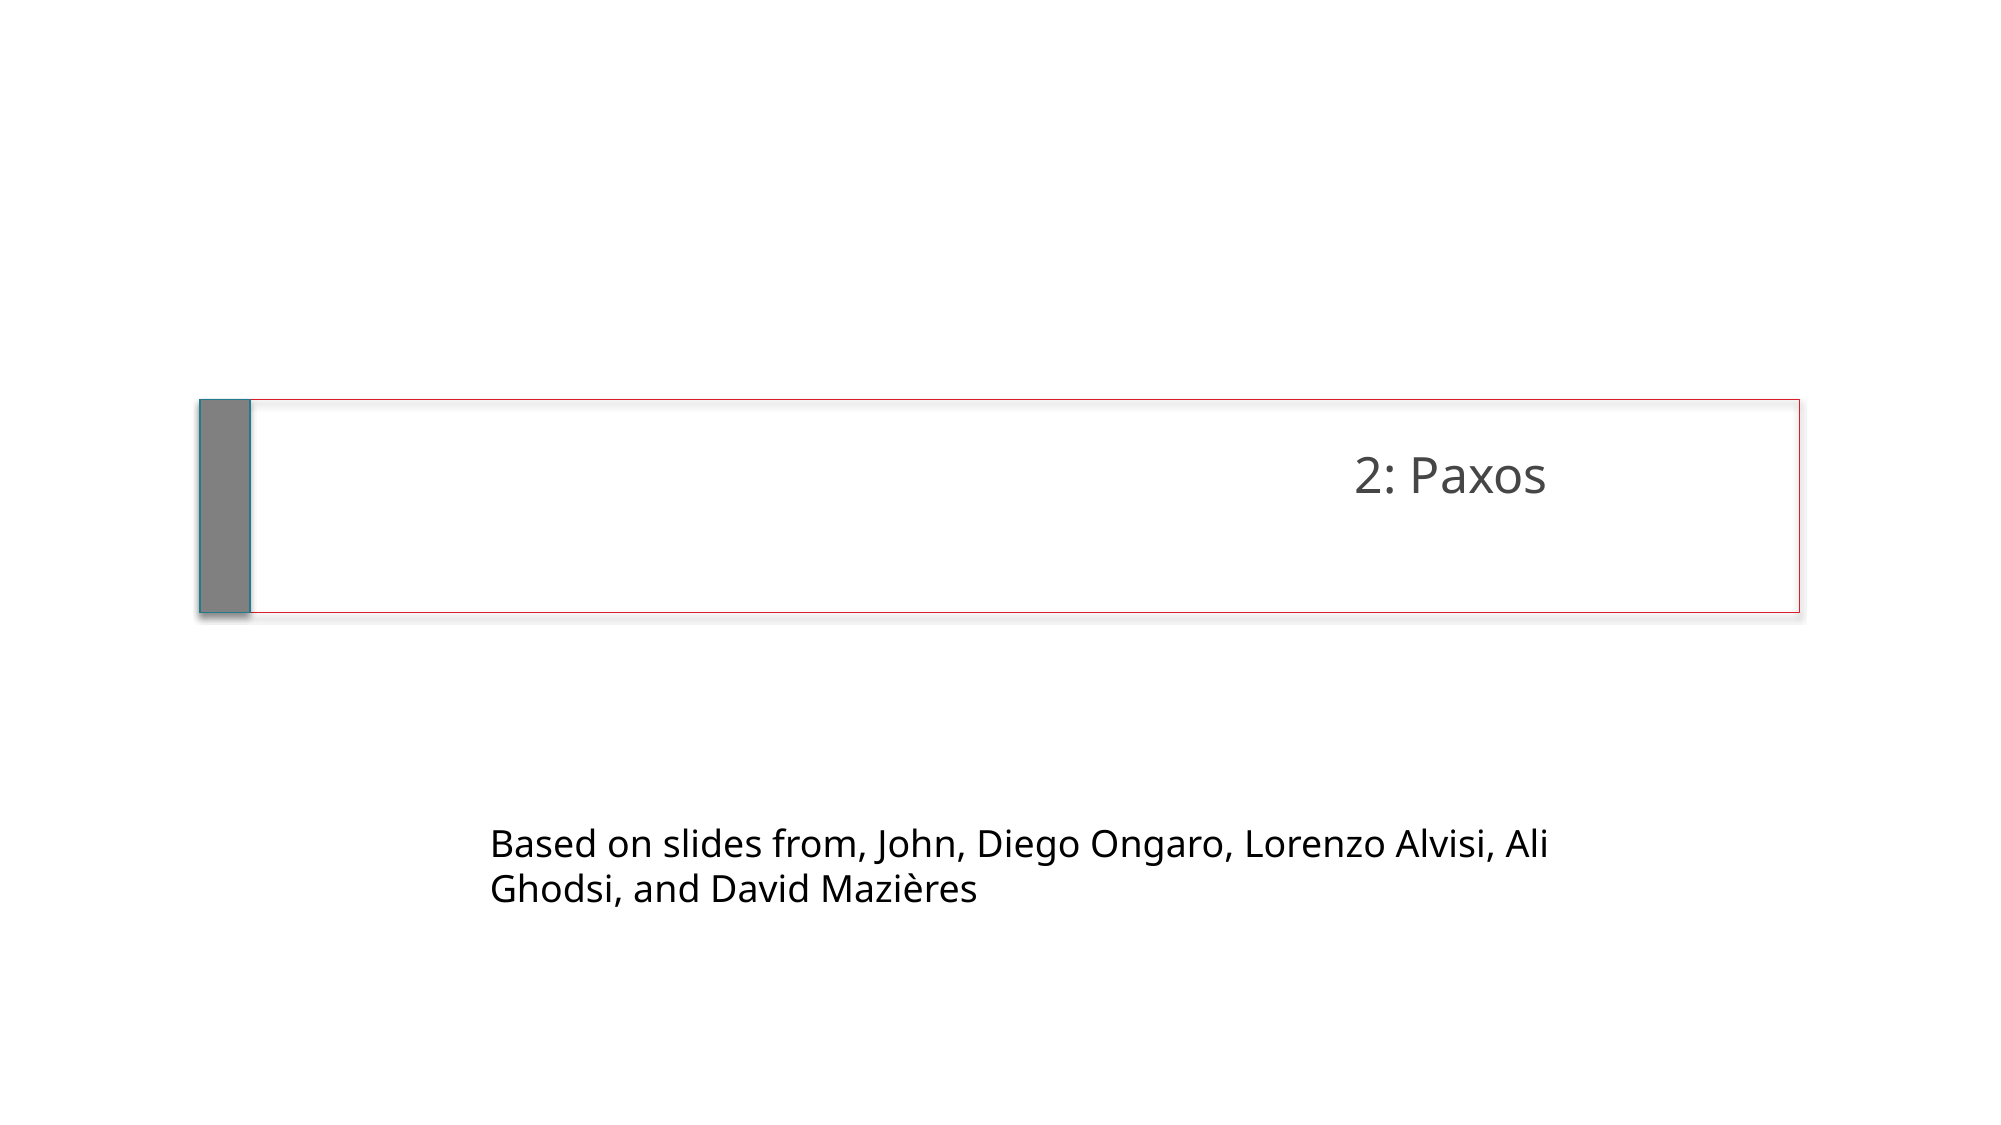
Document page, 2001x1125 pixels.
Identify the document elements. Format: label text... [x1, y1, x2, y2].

subtitle 2: Paxos [337, 436, 1563, 602]
text_box Based on slides from, John, Diego Ongaro, Lorenzo Alvisi, Ali Ghodsi, and David Mazières [474, 812, 1638, 1008]
